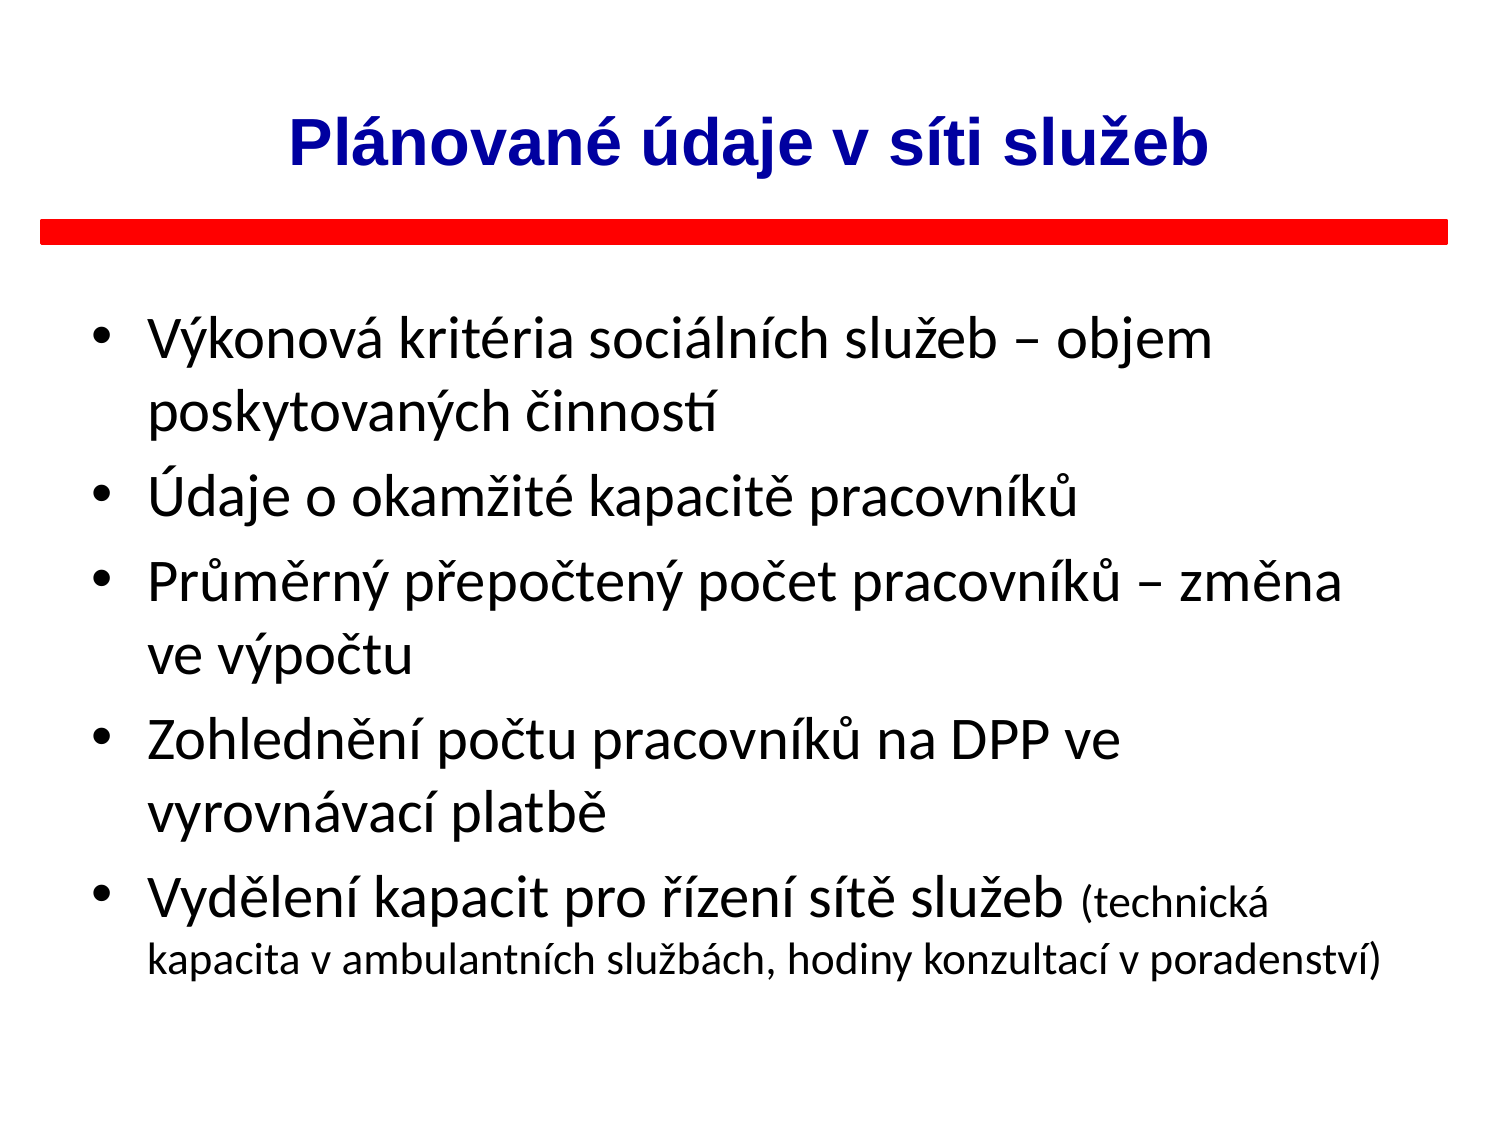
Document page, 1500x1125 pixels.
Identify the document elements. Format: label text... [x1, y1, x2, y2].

list Výkonová kritéria sociálních služeb – objem poskytovaných činností Údaje o okamžité kapacitě pracovníků Průměrný přepočtený počet pracovníků – změna ve výpočtu Zohlednění počtu pracovníků na DPP ve vyrovnávací platbě Vydělení kapacit pro řízení sítě služeb (technická kapacita v ambulantních službách, hodiny konzultací v poradenství) [76, 290, 1427, 1034]
title Plánované údaje v síti služeb [75, 45, 1425, 218]
text_box [39, 218, 1449, 245]
